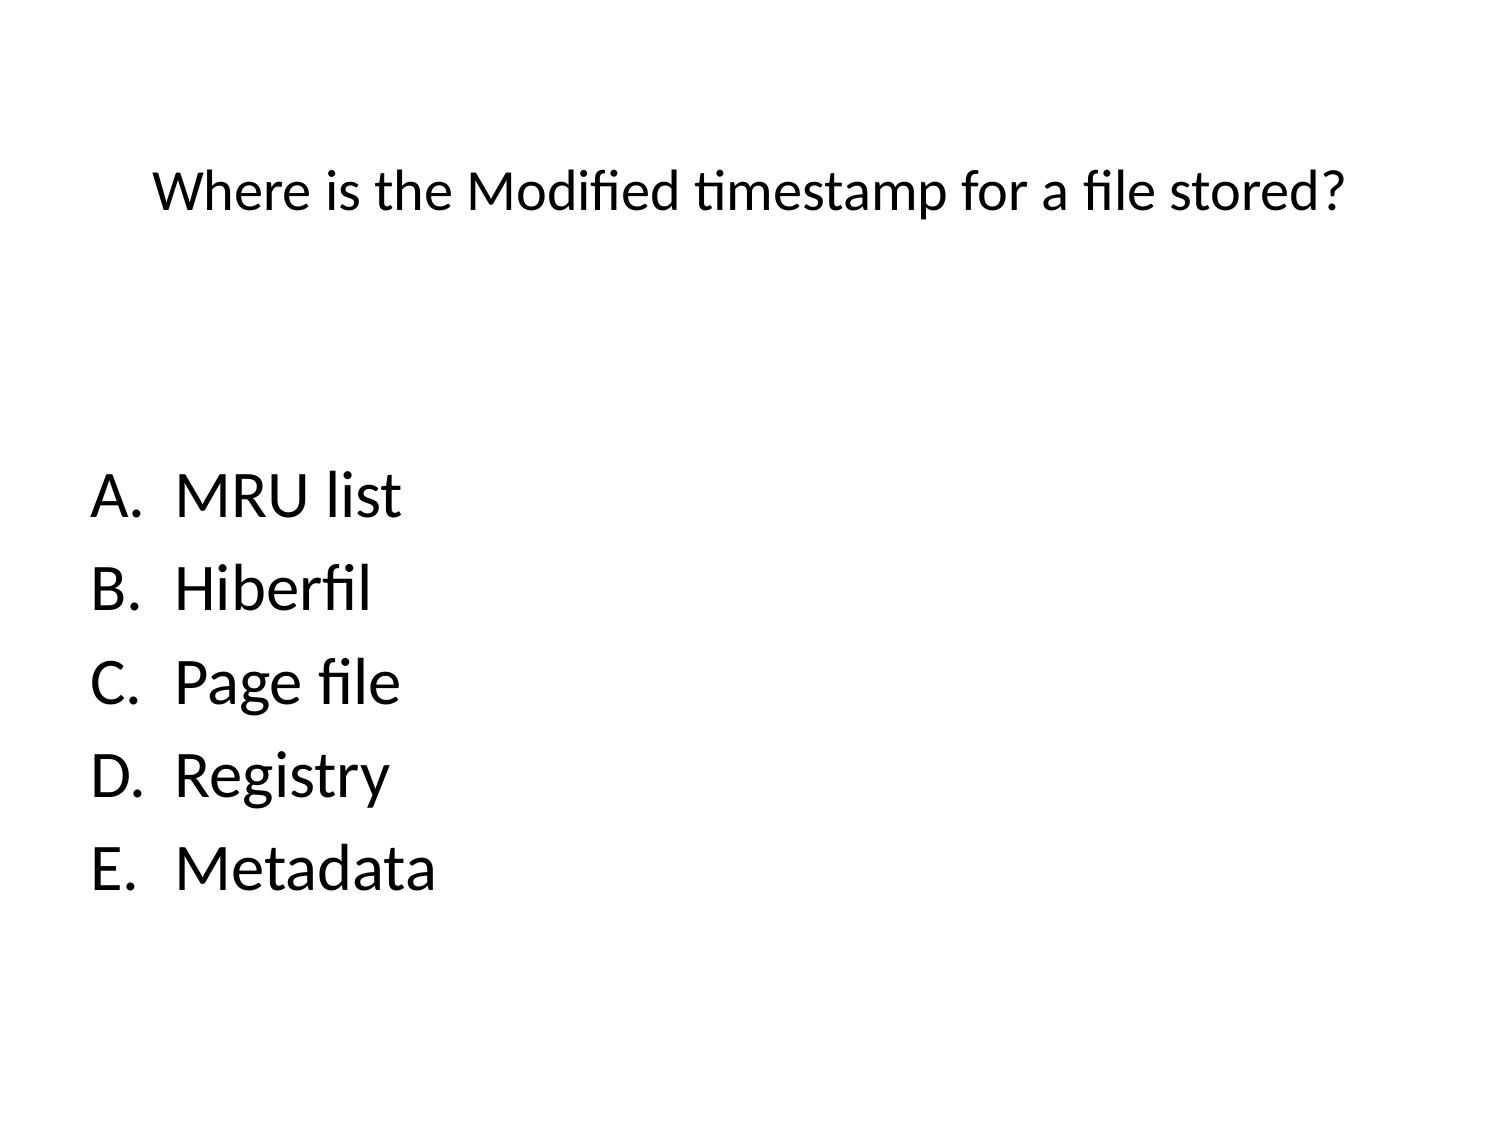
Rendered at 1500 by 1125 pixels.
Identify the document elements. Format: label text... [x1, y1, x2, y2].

title Where is the Modified timestamp for a file stored? [75, 45, 1425, 330]
list MRU list Hiberfil Page file Registry Metadata [75, 443, 1425, 1005]
